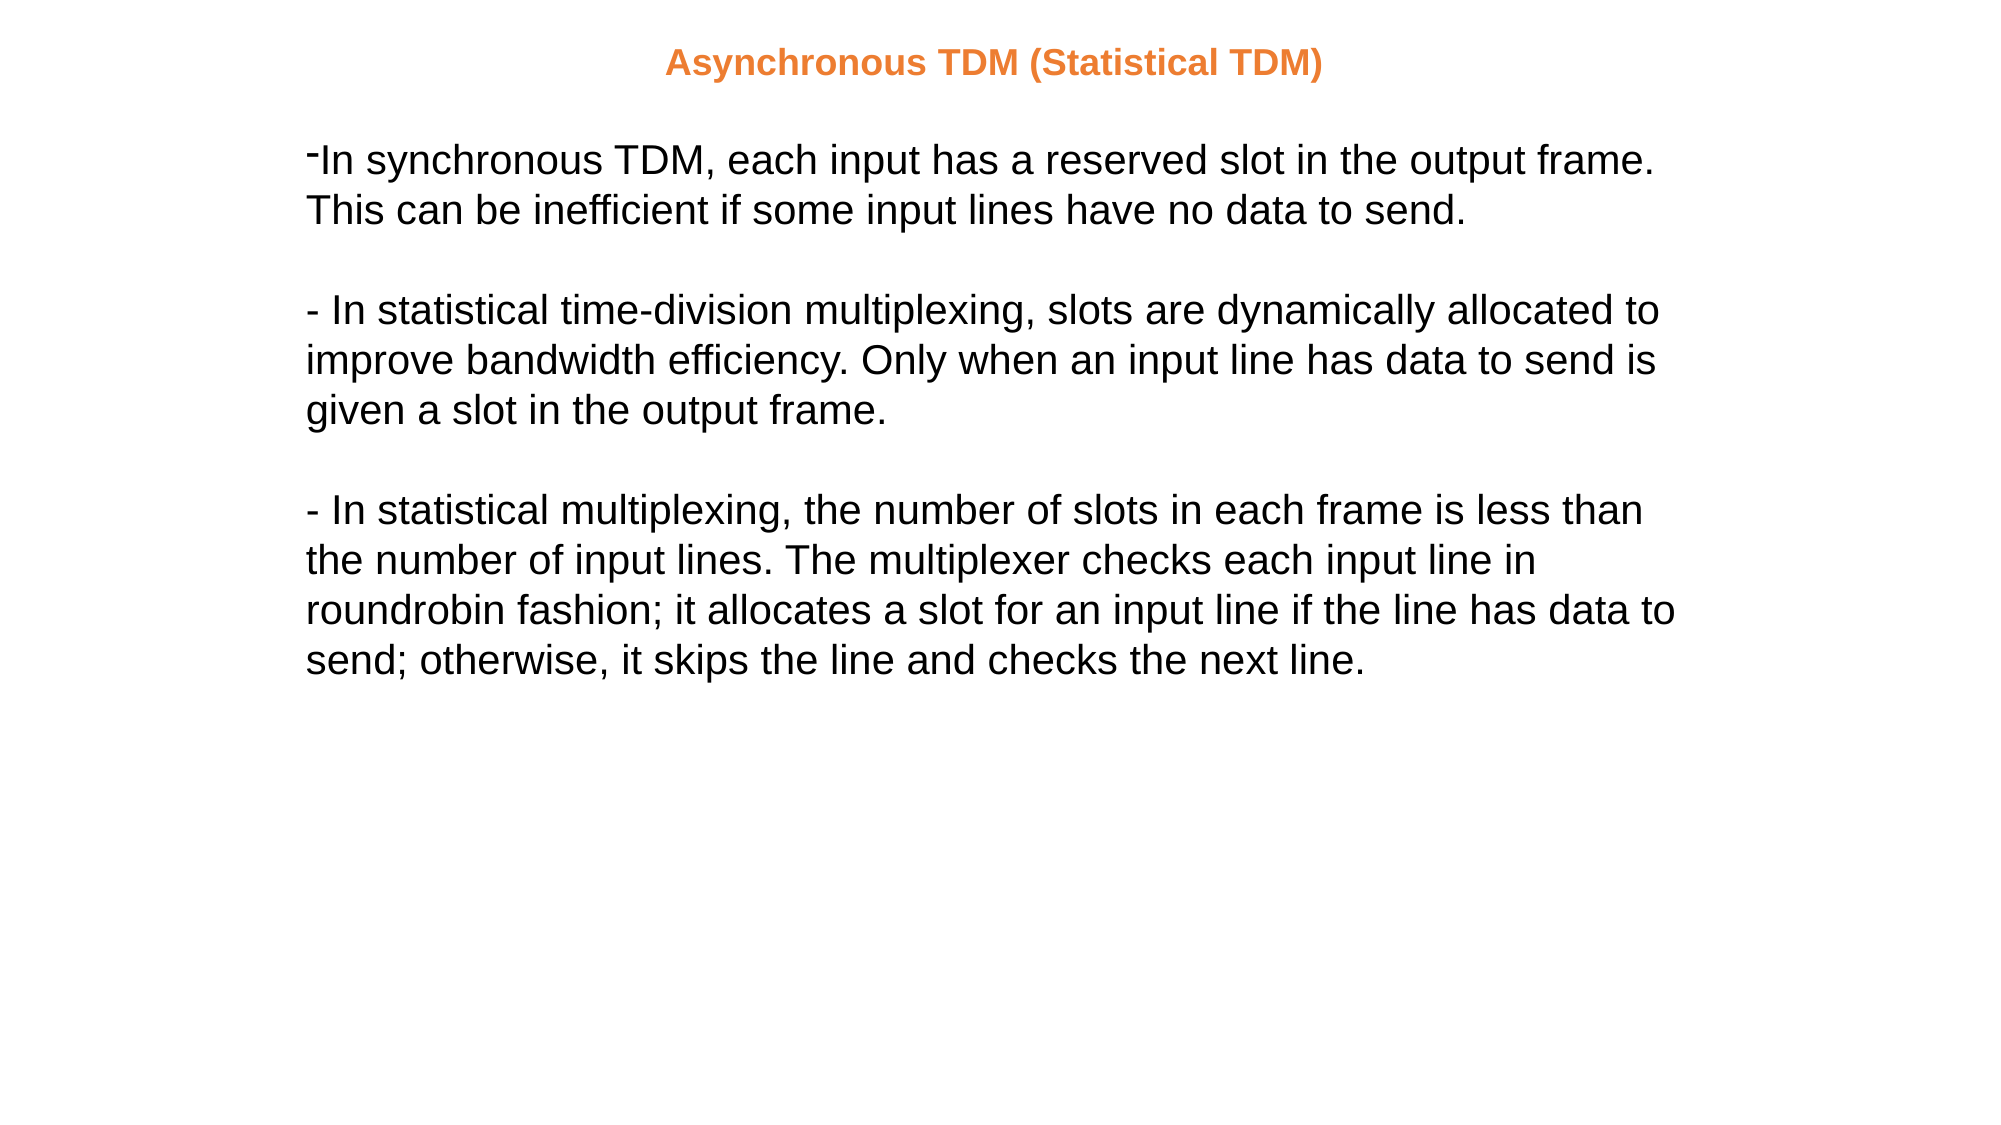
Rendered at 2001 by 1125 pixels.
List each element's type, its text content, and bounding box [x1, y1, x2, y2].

text_box Asynchronous TDM (Statistical TDM) [633, 30, 1355, 91]
text_box In synchronous TDM, each input has a reserved slot in the output frame. This can be inefficient if some input lines have no data to send. - In statistical time-division multiplexing, slots are dynamically allocated to improve bandwidth efficiency. Only when an input line has data to send is given a slot in the output frame. - In statistical multiplexing, the number of slots in each frame is less than the number of input lines. The multiplexer checks each input line in roundrobin fashion; it allocates a slot for an input line if the line has data to send; otherwise, it skips the line and checks the next line. [291, 125, 1697, 691]
